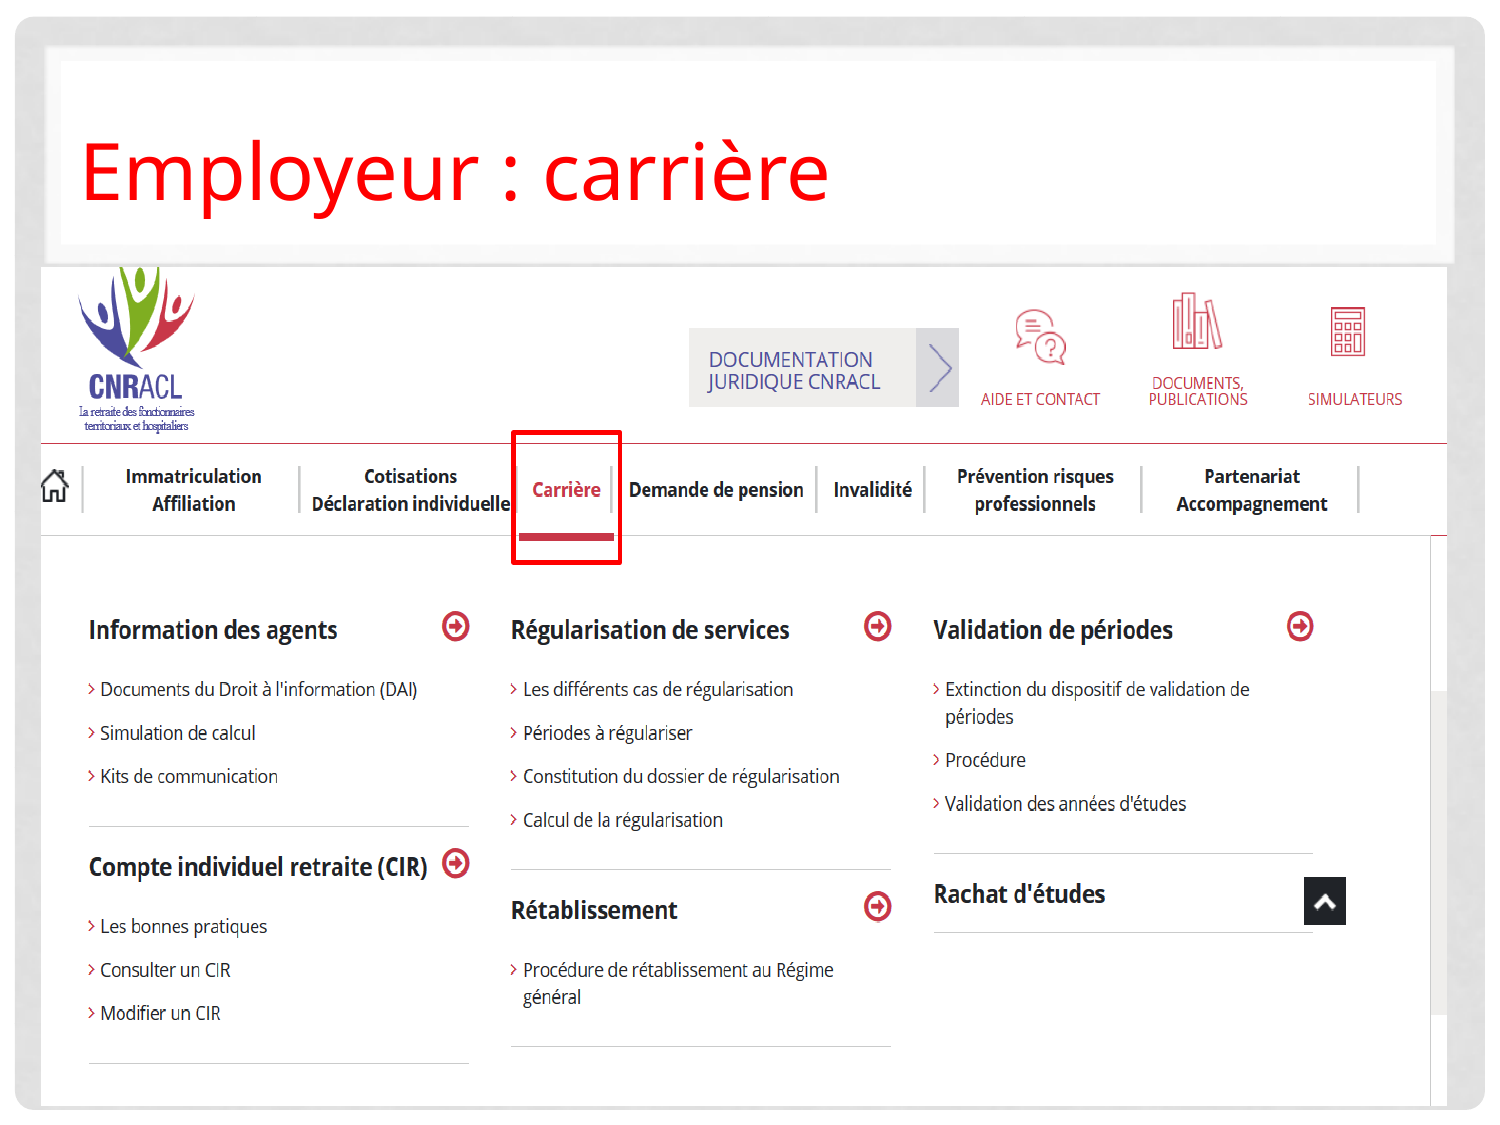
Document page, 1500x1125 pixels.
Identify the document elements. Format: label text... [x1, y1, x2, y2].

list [40, 266, 1448, 1107]
text_box Employeur : carrière [64, 113, 1223, 224]
